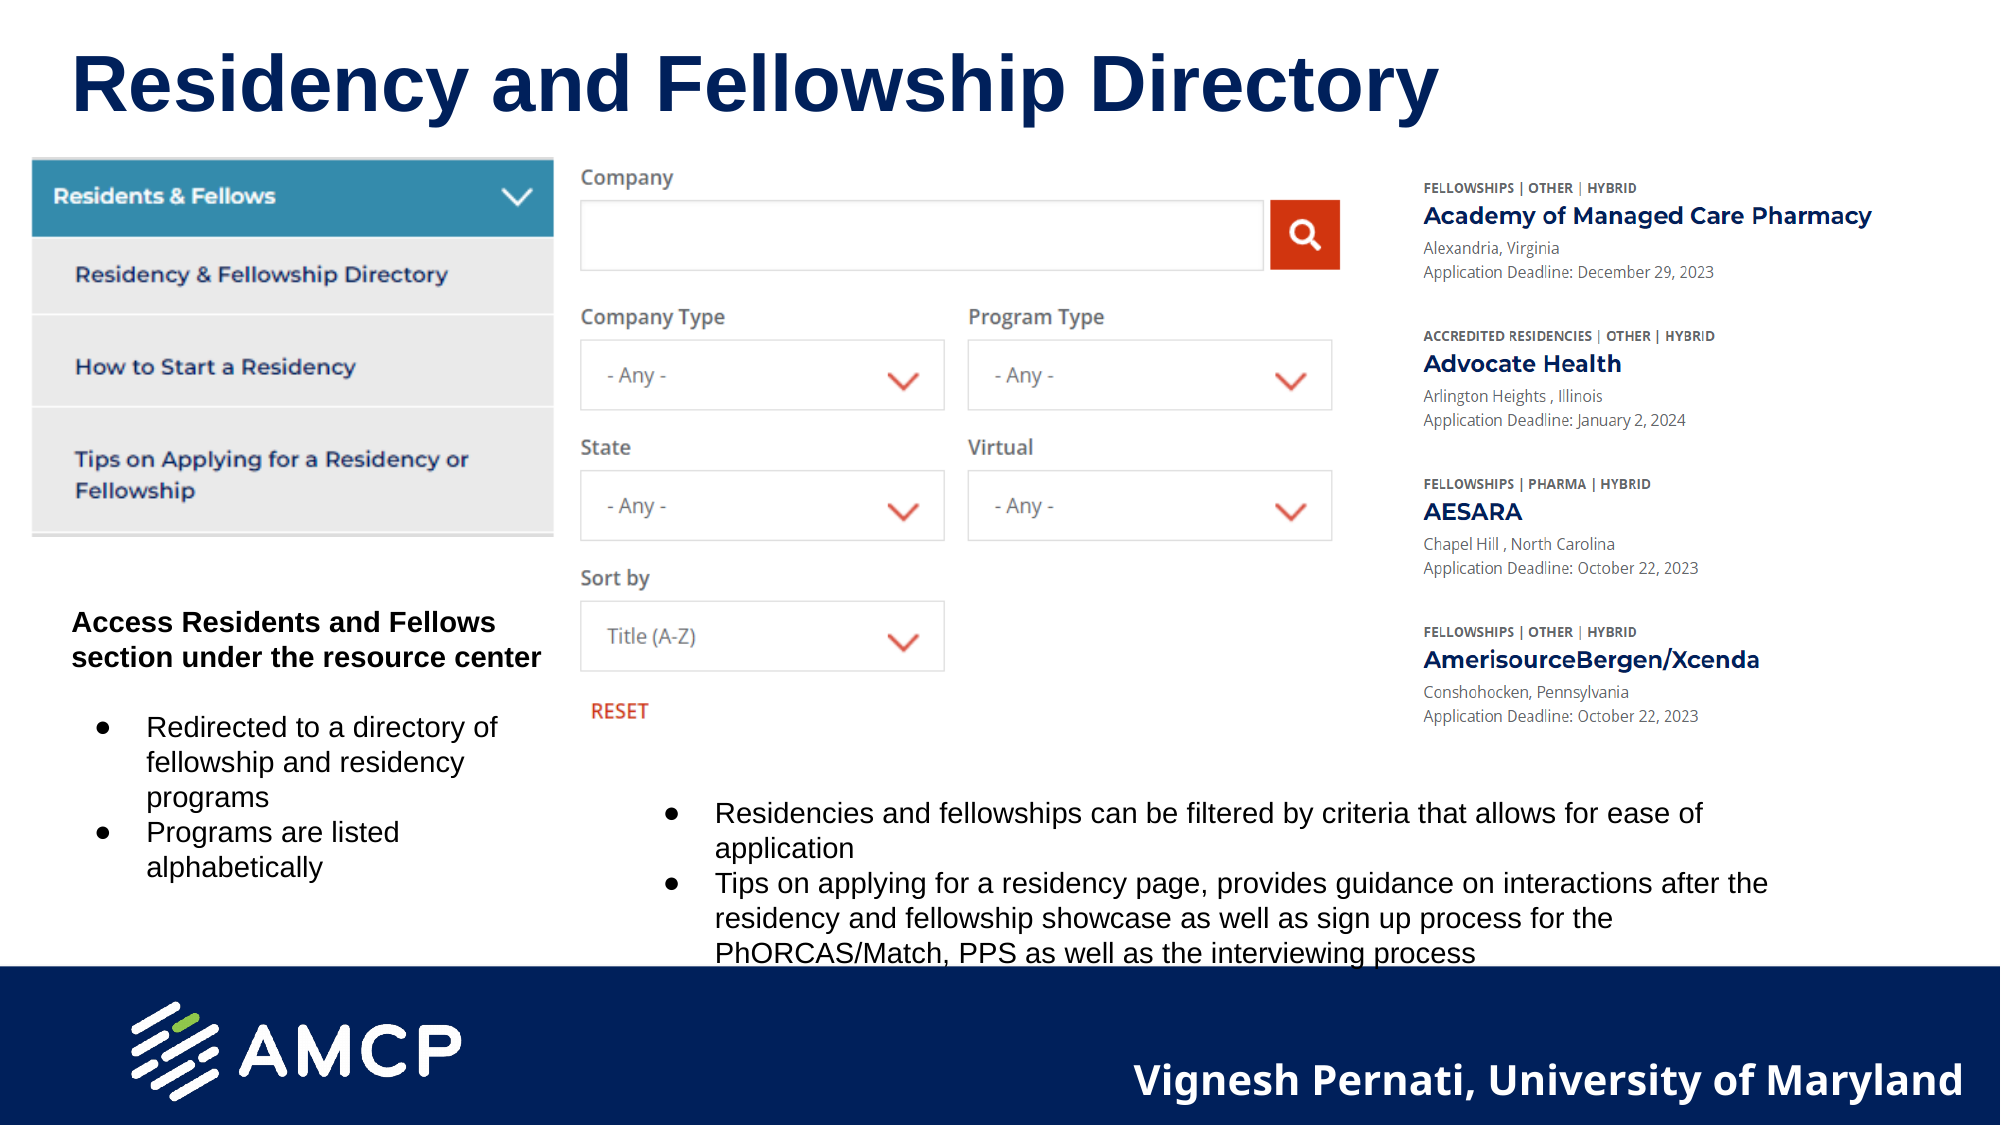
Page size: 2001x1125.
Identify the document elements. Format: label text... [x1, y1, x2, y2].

picture [15, 157, 561, 537]
picture [1405, 157, 2000, 752]
text_box Vignesh Pernati, University of Maryland [365, 1046, 1980, 1112]
text_box Timeline for 2022 P&T Competition [0, 266, 1296, 747]
picture [579, 157, 1388, 725]
text_box Access Residents and Fellows section under the resource center Redirected to a directory of fellowship and residency programs Programs are listed alphabetically [56, 588, 561, 905]
text_box Residencies and fellowships can be filtered by criteria that allows for ease of application Tips on applying for a residency page, provides guidance on interactions after the residency and fellowship showcase as well as sign up process for the PhORCAS/Match, PPS as well as the interviewing process [624, 779, 1865, 941]
title Residency and Fellowship Directory [56, 34, 1865, 137]
picture [0, 747, 813, 1125]
